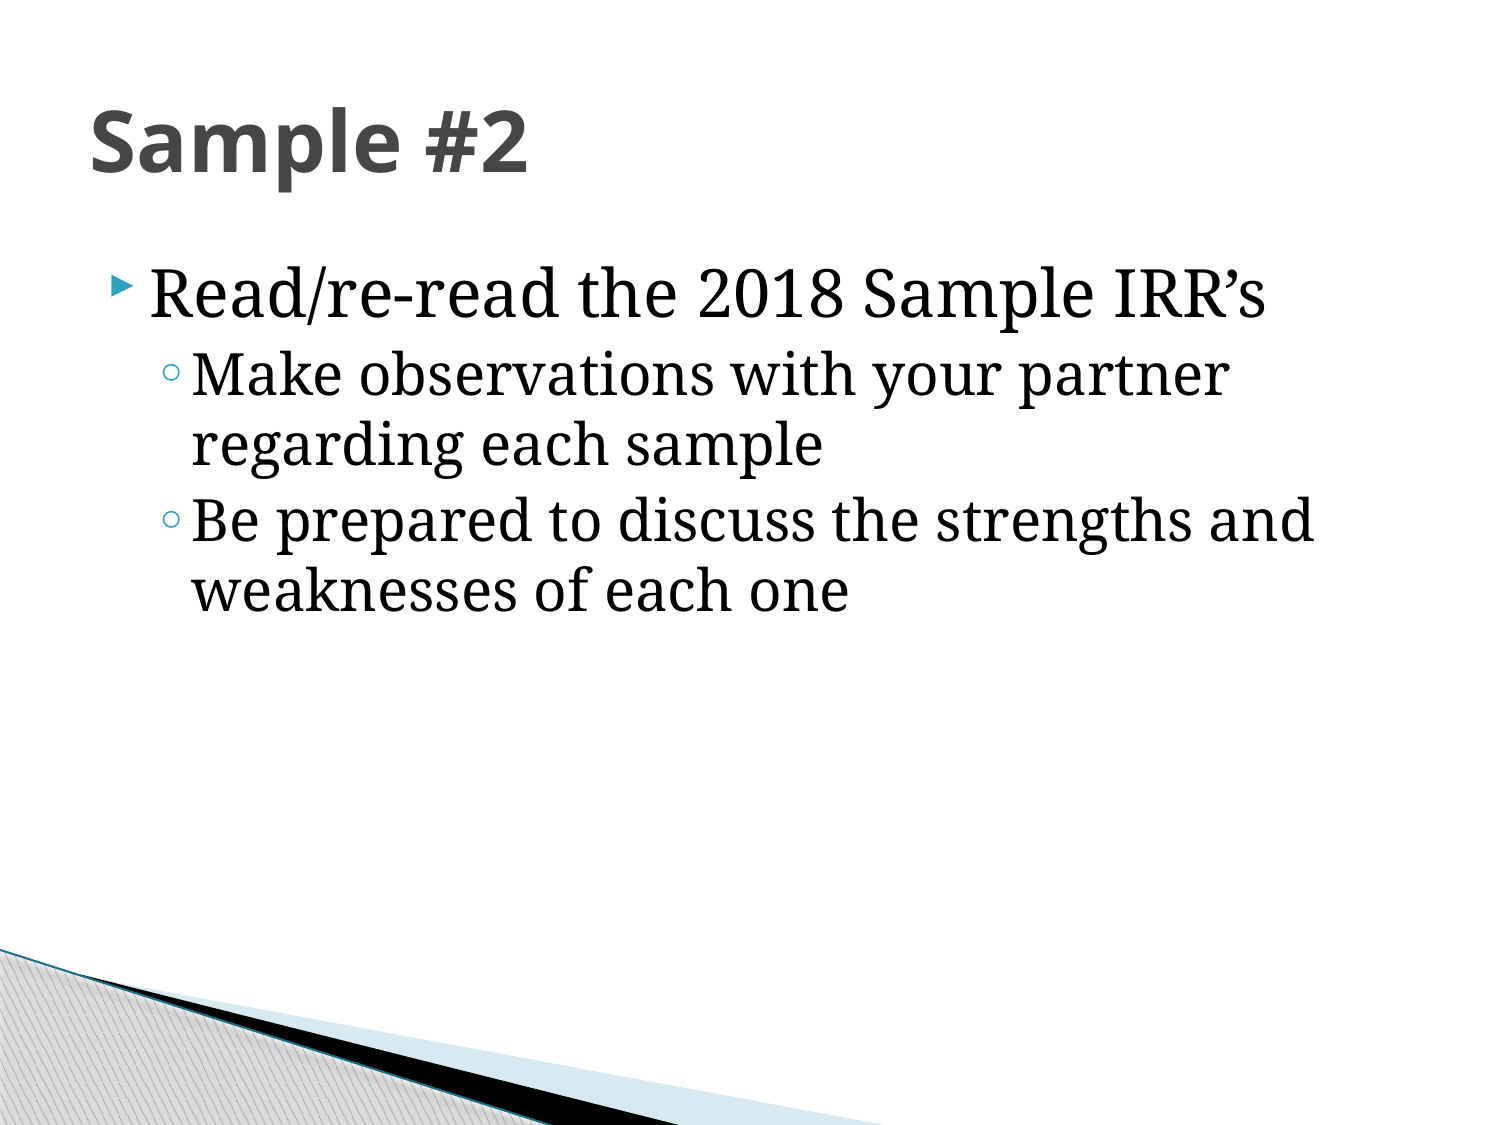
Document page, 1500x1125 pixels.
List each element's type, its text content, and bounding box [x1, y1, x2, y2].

list Read/re-read the 2018 Sample IRR’s Make observations with your partner regarding each sample Be prepared to discuss the strengths and weaknesses of each one [75, 243, 1425, 986]
title Sample #2 [75, 45, 1425, 233]
